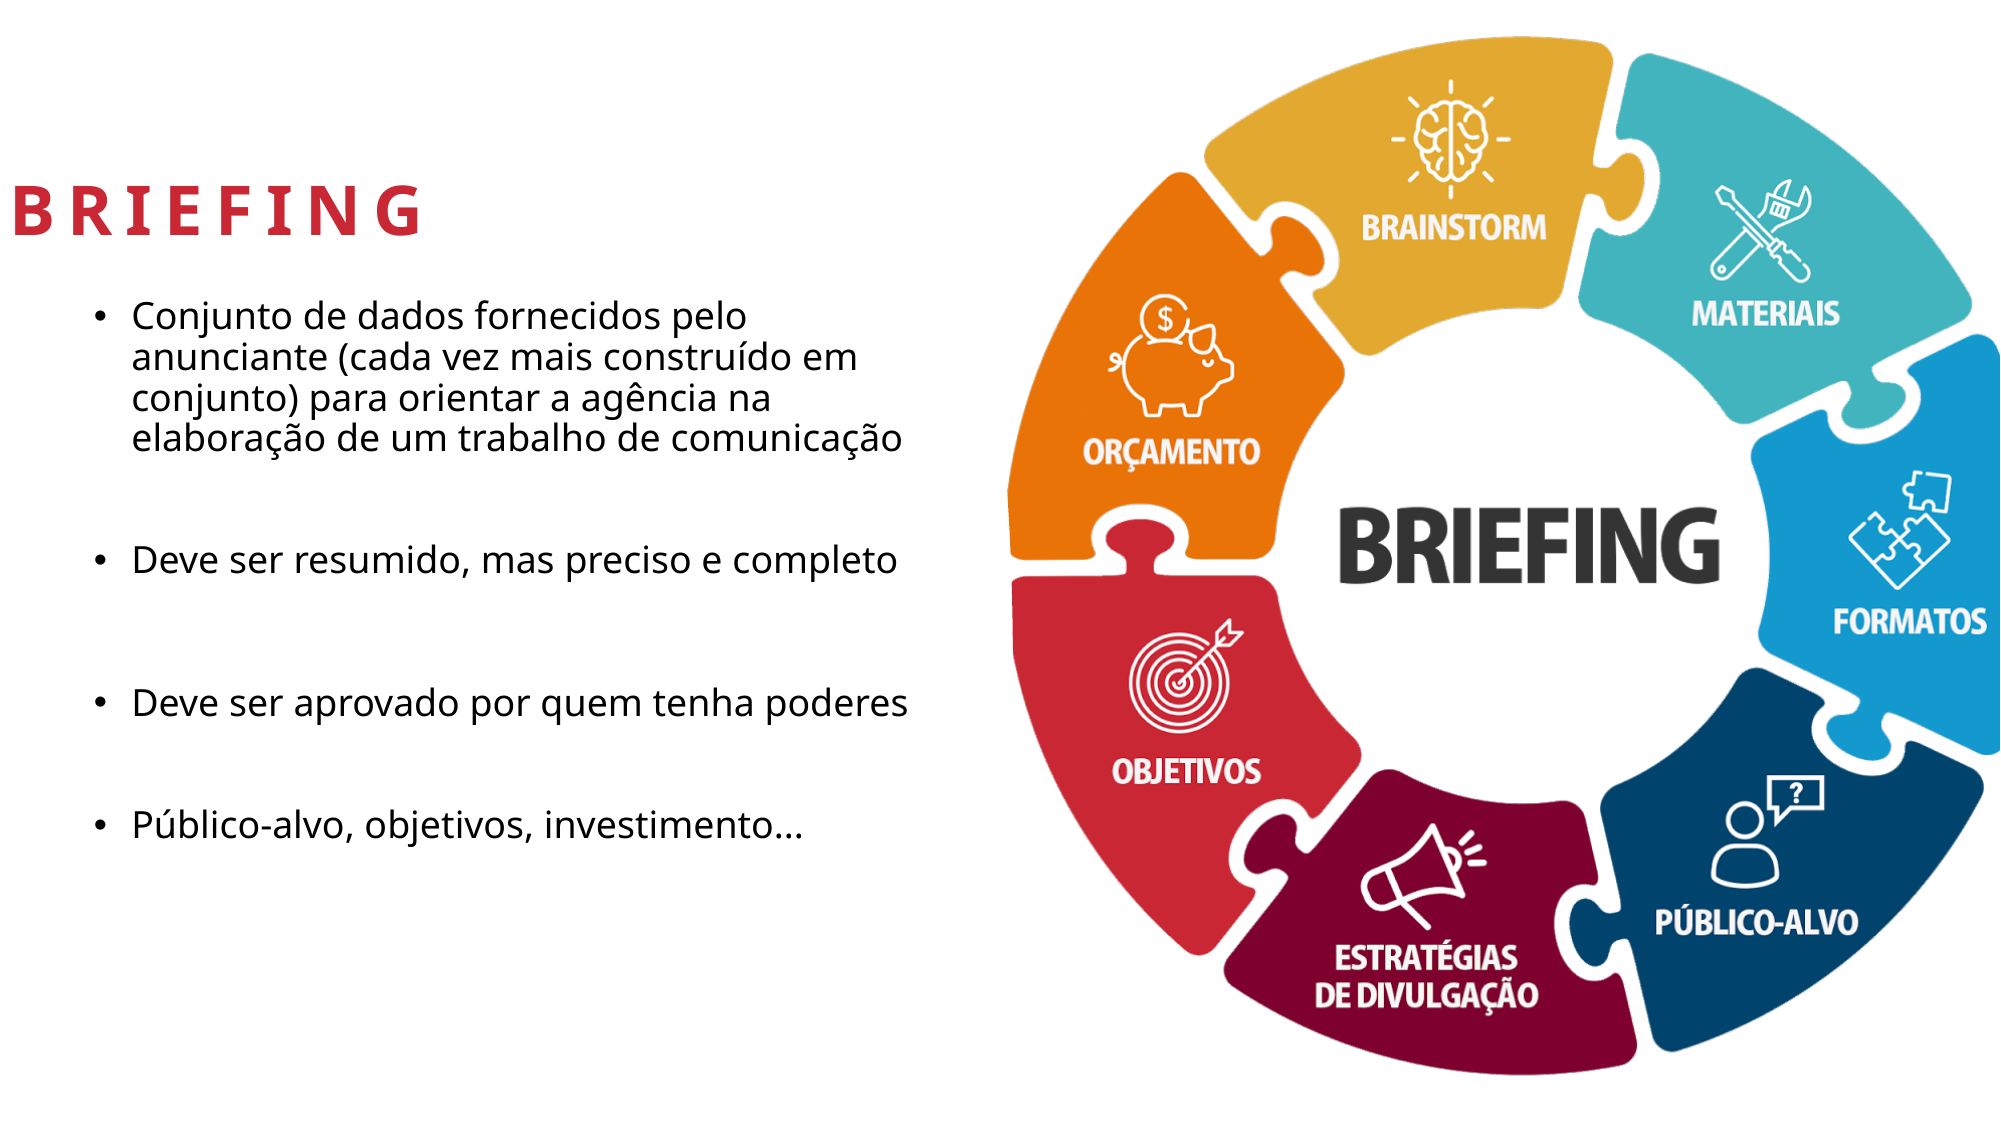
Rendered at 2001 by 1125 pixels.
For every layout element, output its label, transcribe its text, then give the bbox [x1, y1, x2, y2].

text_box BRIEFING [0, 159, 439, 257]
picture [978, 0, 2000, 1125]
